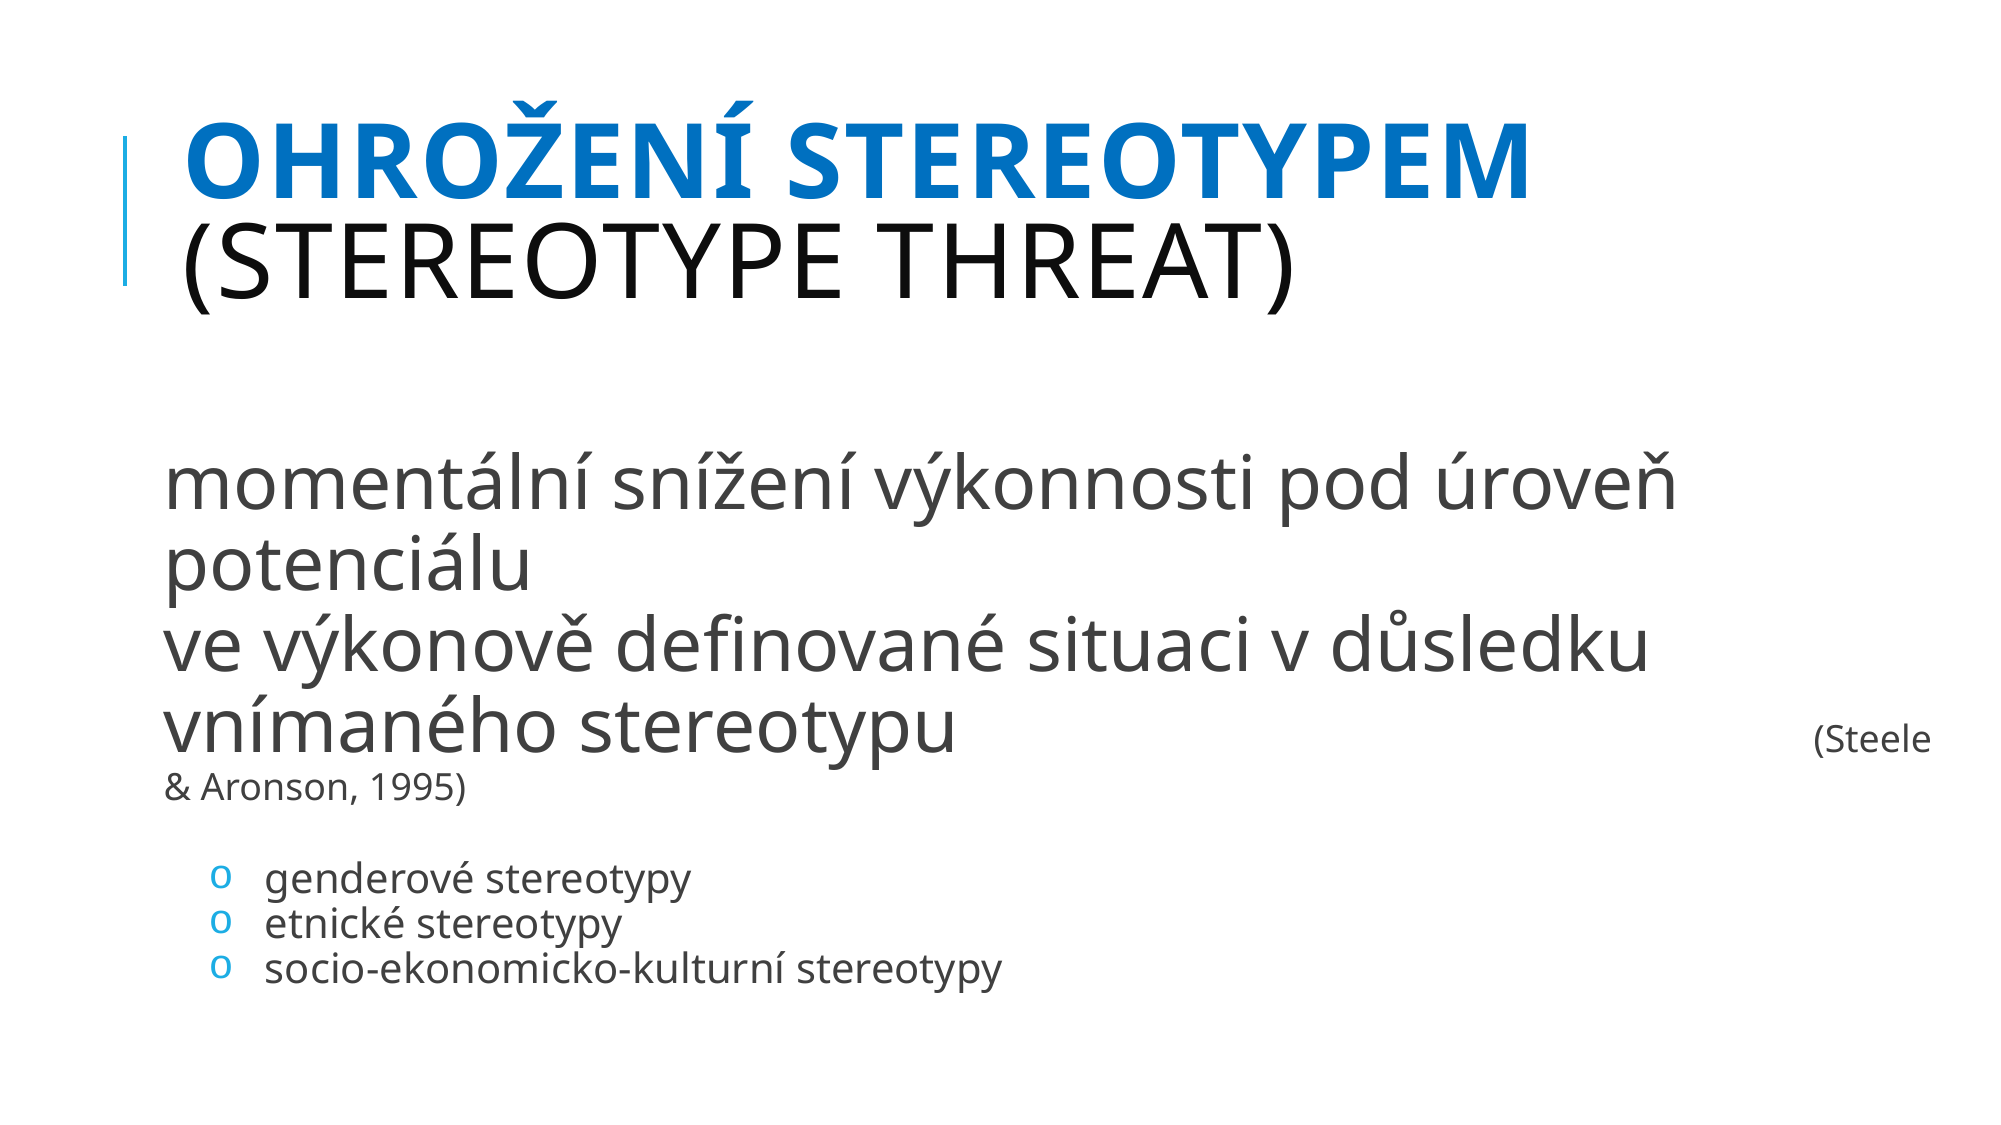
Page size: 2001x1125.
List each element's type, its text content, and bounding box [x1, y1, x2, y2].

list momentální snížení výkonnosti pod úroveň potenciálu ve výkonově definované situaci v důsledku vnímaného stereotypu (Steele & Aronson, 1995) genderové stereotypy etnické stereotypy socio-ekonomicko-kulturní stereotypy [142, 437, 1945, 1125]
title OHROŽENÍ STEREOTYPEM (STEREOTYPE THREAT) [168, 96, 1763, 342]
